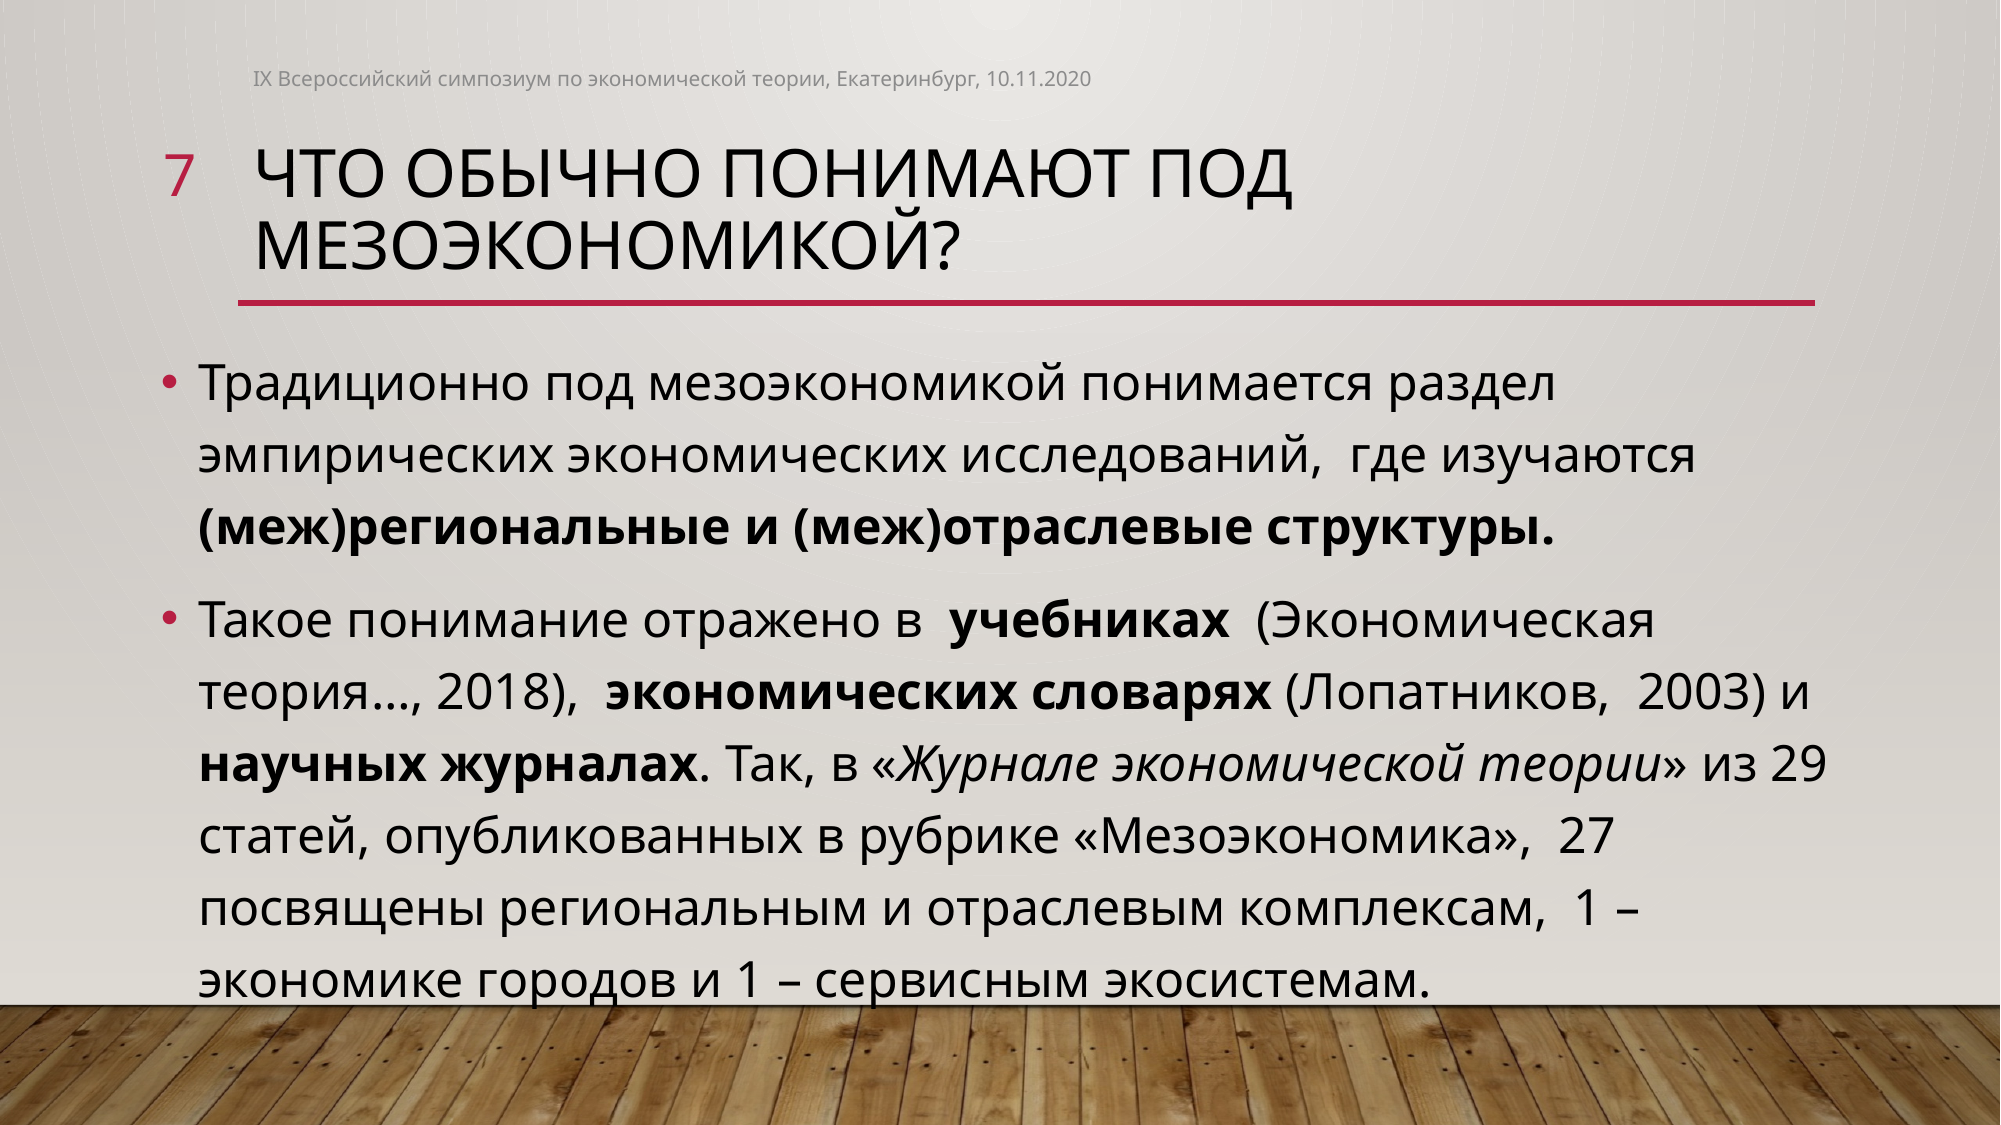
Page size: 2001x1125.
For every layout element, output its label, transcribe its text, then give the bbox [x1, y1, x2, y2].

footer IX Всероссийский симпозиум по экономической теории, Екатеринбург, 10.11.2020 [238, 54, 1213, 105]
title Что обычно понимают под мезоэкономикой? [238, 131, 1814, 305]
picture [0, 1005, 2000, 1125]
slide_number 7 [78, 131, 212, 214]
list Традиционно под мезоэкономикой понимается раздел эмпирических экономических исследований, где изучаются (меж)региональныe и (меж)отраслевые структуры. Такое понимание отражено в учебниках (Экономическая теория…, 2018), экономических словарях (Лопатников, 2003) и научных журналах. Так, в «Журнале экономической теории» из 29 статей, опубликованных в рубрике «Мезоэкономика», 27 посвящены региональным и отраслевым комплексам, 1 – экономике городов и 1 – сервисным экосистемам. [145, 331, 1855, 898]
